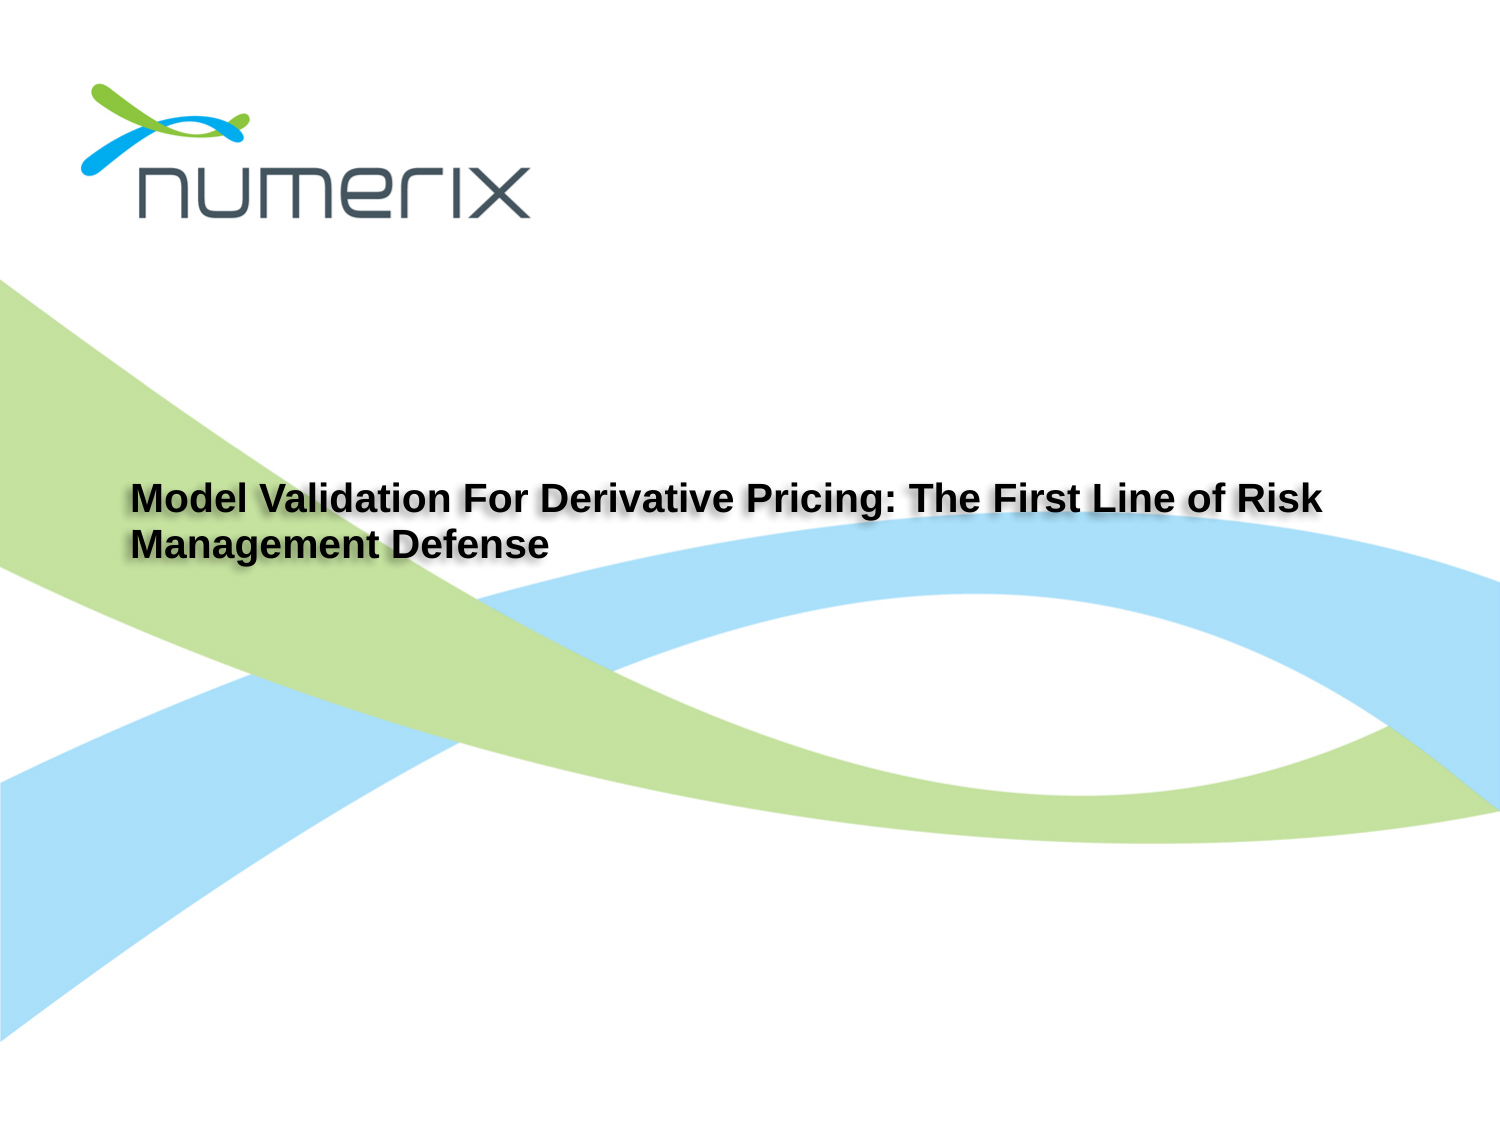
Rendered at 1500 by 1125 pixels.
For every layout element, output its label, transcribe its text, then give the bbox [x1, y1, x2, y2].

title Model Validation For Derivative Pricing: The First Line of Risk Management Defense [129, 474, 1481, 568]
text_box [91, 674, 875, 745]
picture [0, 0, 1500, 1125]
